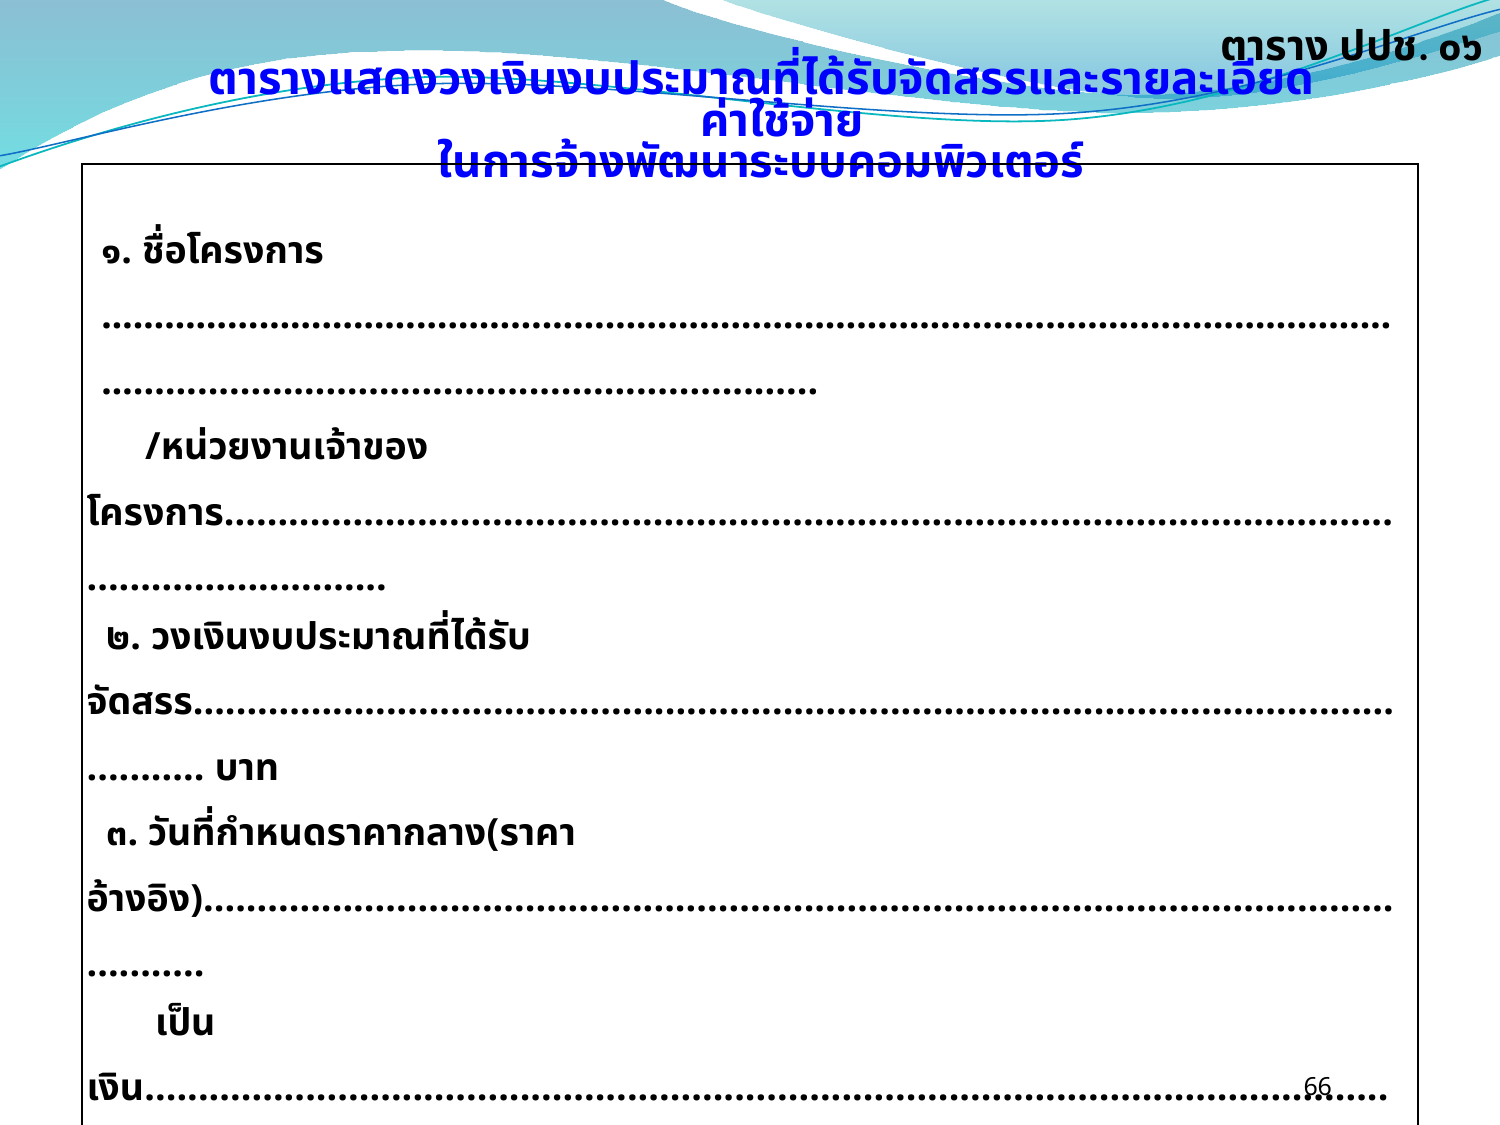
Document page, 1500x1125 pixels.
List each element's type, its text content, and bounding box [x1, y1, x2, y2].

list ตารางแสดงวงเงินงบประมาณที่ได้รับจัดสรรและรายละเอียดค่าใช้จ่าย ในการจ้างพัฒนาระบบคอมพิวเตอร์ [187, 54, 1336, 163]
title ตาราง ปปช. ๐๖ [1187, 0, 1484, 88]
table_header ๑. ชื่อโครงการ ……………………………………………………………………………………………………………….…...........…………..................................... /หน่วยงานเจ้าของโครงการ......................................................................................................................................... ๒. วงเงินงบประมาณที่ได้รับจัดสรร........................................................................................................................... บาท ๓. วันที่กำหนดราคากลาง(ราคาอ้างอิง).......................................................................................................................... เป็นเงิน................................................................................................................................................................ บาท ๔. ค่า Hardware....................................................................................................................................................... บาท ๕. ค่า Software......................................................................................................................................................... บาท ๖. ค่าพัฒนาระบบ..................................................................................................................................................... บาท ๗. ค่าใช้จ่ายอื่นๆ..................................................................................................................................................... บาท ๘. รายชื่อผู้รับผิดชอบในการกำหนดค่าใช้จ่าย/ดำเนินการ/ขอบเขตดำเนินการ (TOR) ๘.๑ ........................................................................................................................................................................... ๘.๒ ........................................................................................................................................................................... ๘.๓ ........................................................................................................................................................................... ๙. ที่มาของการกำหนดราคากลาง(ราคาอ้างอิง) ๙.๑ ............................................................................................................................................................................ ๙.๒ ........................................................................................................................................................................... ๙.๓ ........................................................................................................................................................................... [83, 165, 1417, 1125]
